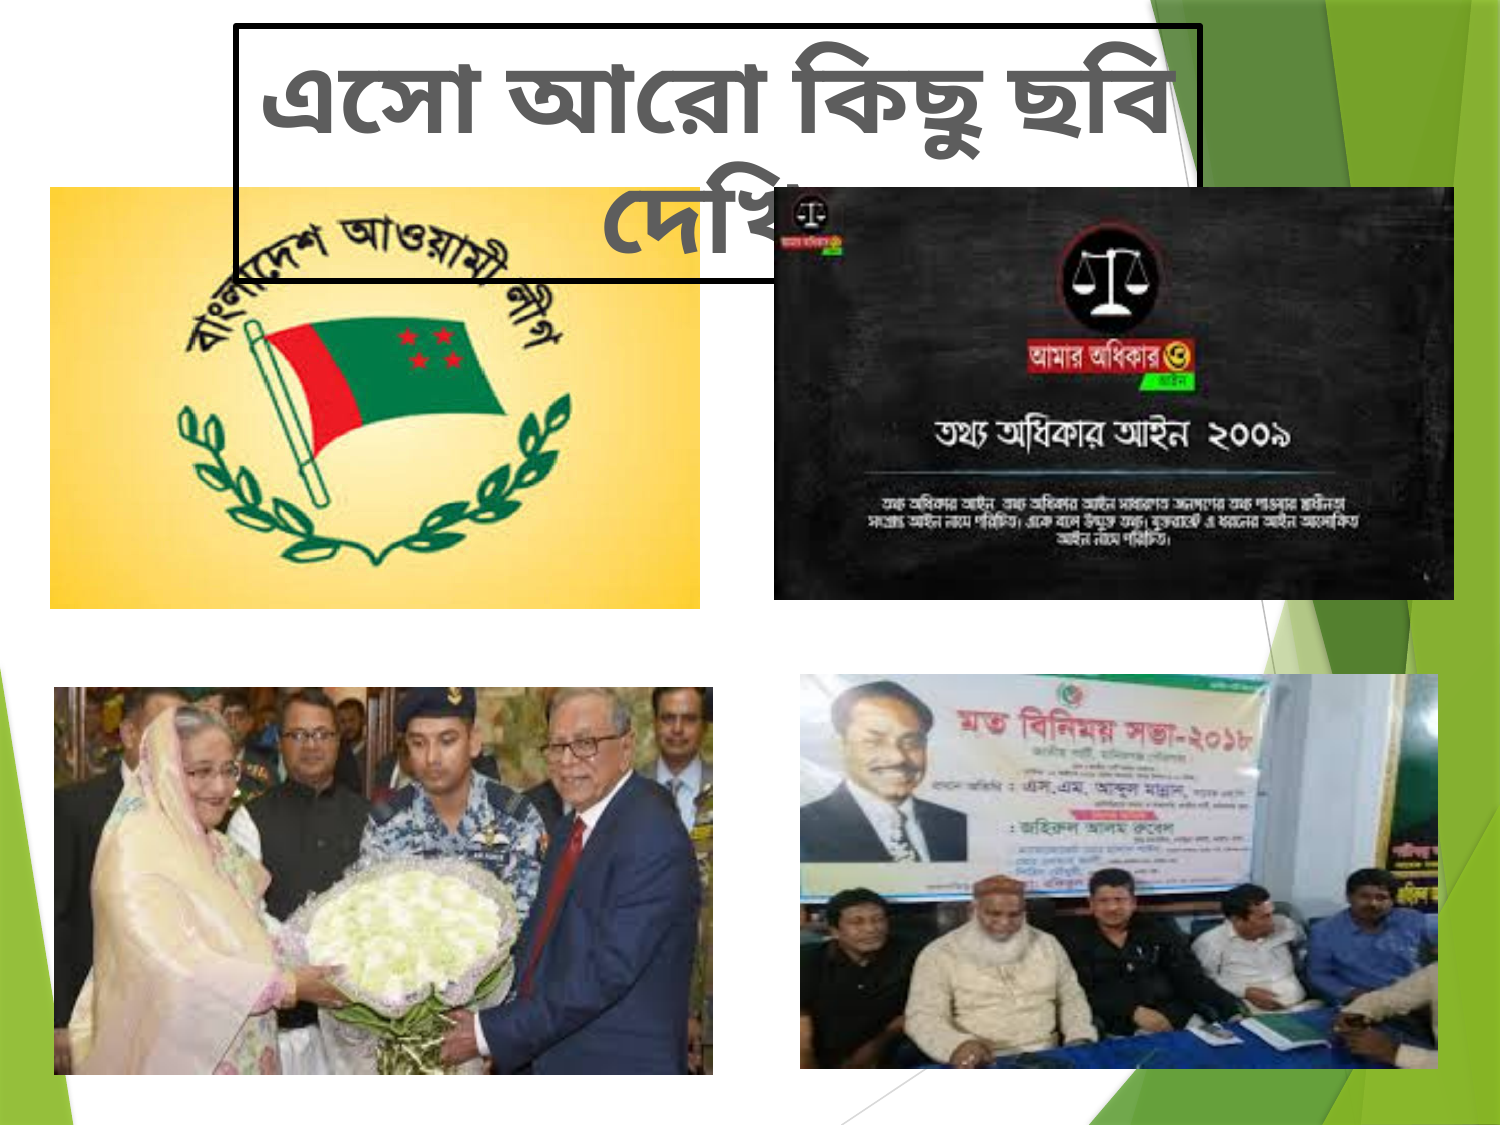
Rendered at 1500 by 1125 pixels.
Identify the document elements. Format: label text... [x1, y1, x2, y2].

text_box এসো আরো কিছু ছবি দেখি [235, 26, 1200, 281]
picture [774, 186, 1455, 601]
picture [54, 686, 713, 1076]
picture [799, 674, 1438, 1069]
picture [49, 186, 701, 610]
